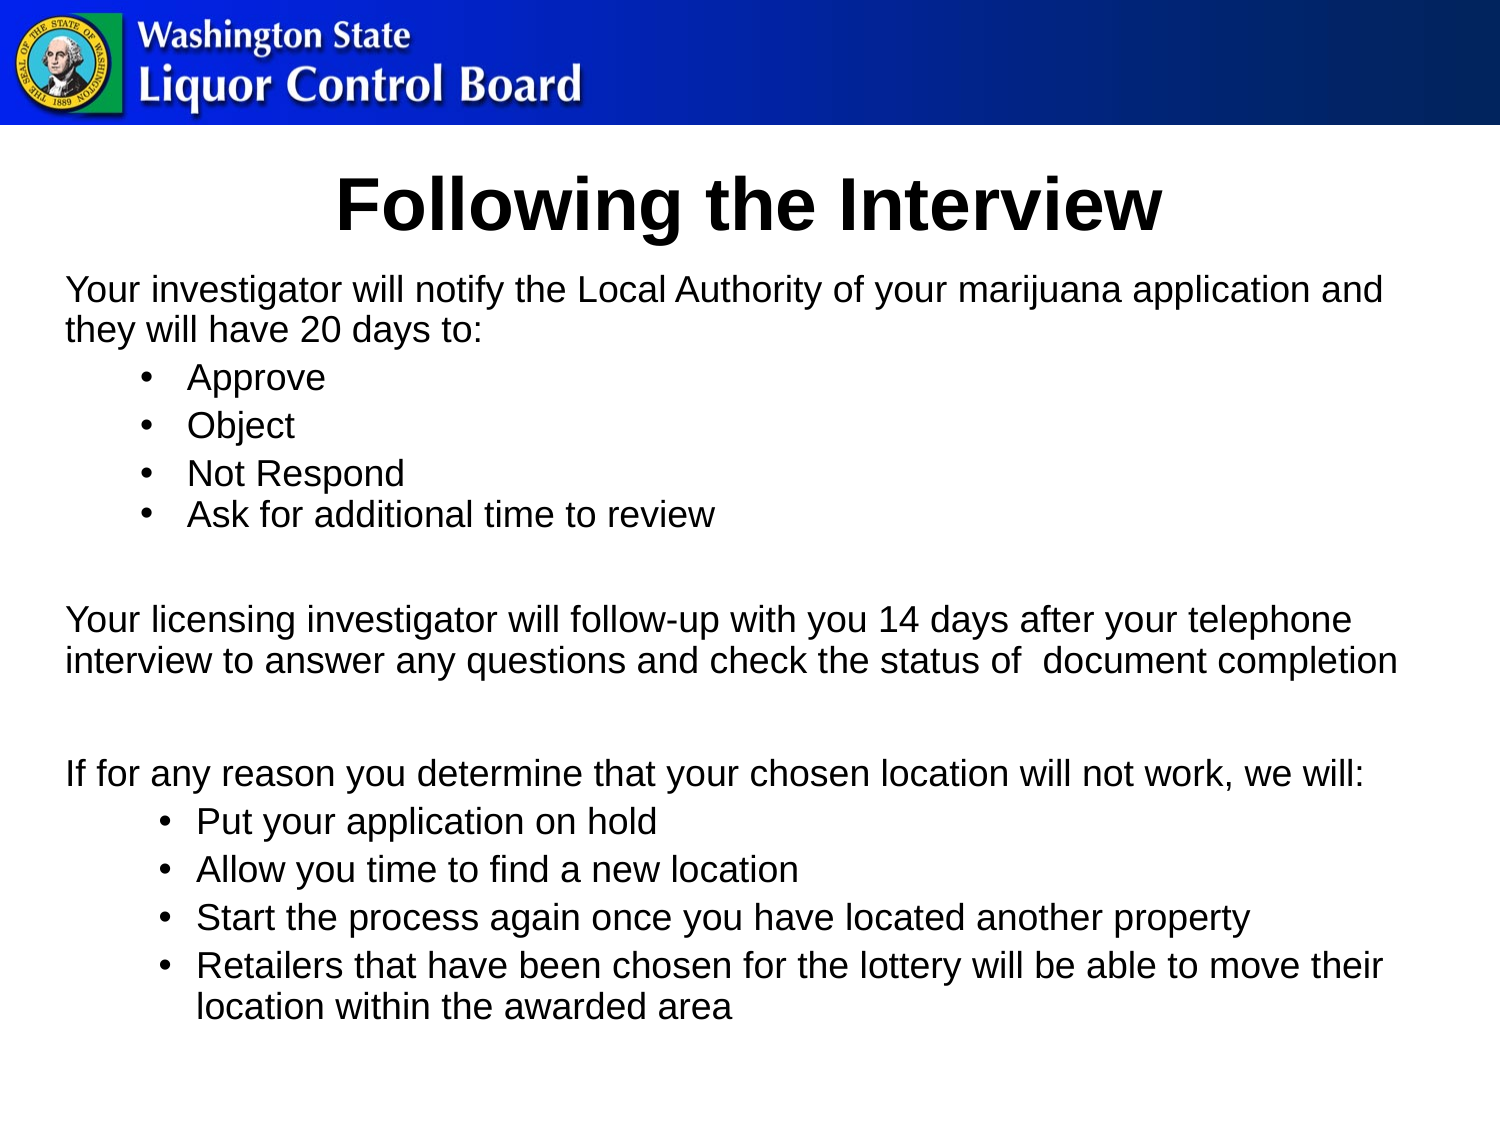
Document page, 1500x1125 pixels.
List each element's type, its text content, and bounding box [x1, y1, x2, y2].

list Your investigator will notify the Local Authority of your marijuana application and they will have 20 days to: Approve Object Not Respond Ask for additional time to review Your licensing investigator will follow-up with you 14 days after your telephone interview to answer any questions and check the status of document completion If for any reason you determine that your chosen location will not work, we will: Put your application on hold Allow you time to find a new location Start the process again once you have located another property Retailers that have been chosen for the lottery will be able to move their location within the awarded area [49, 262, 1451, 1088]
picture [0, 0, 1500, 126]
title Following the Interview [74, 135, 1426, 262]
